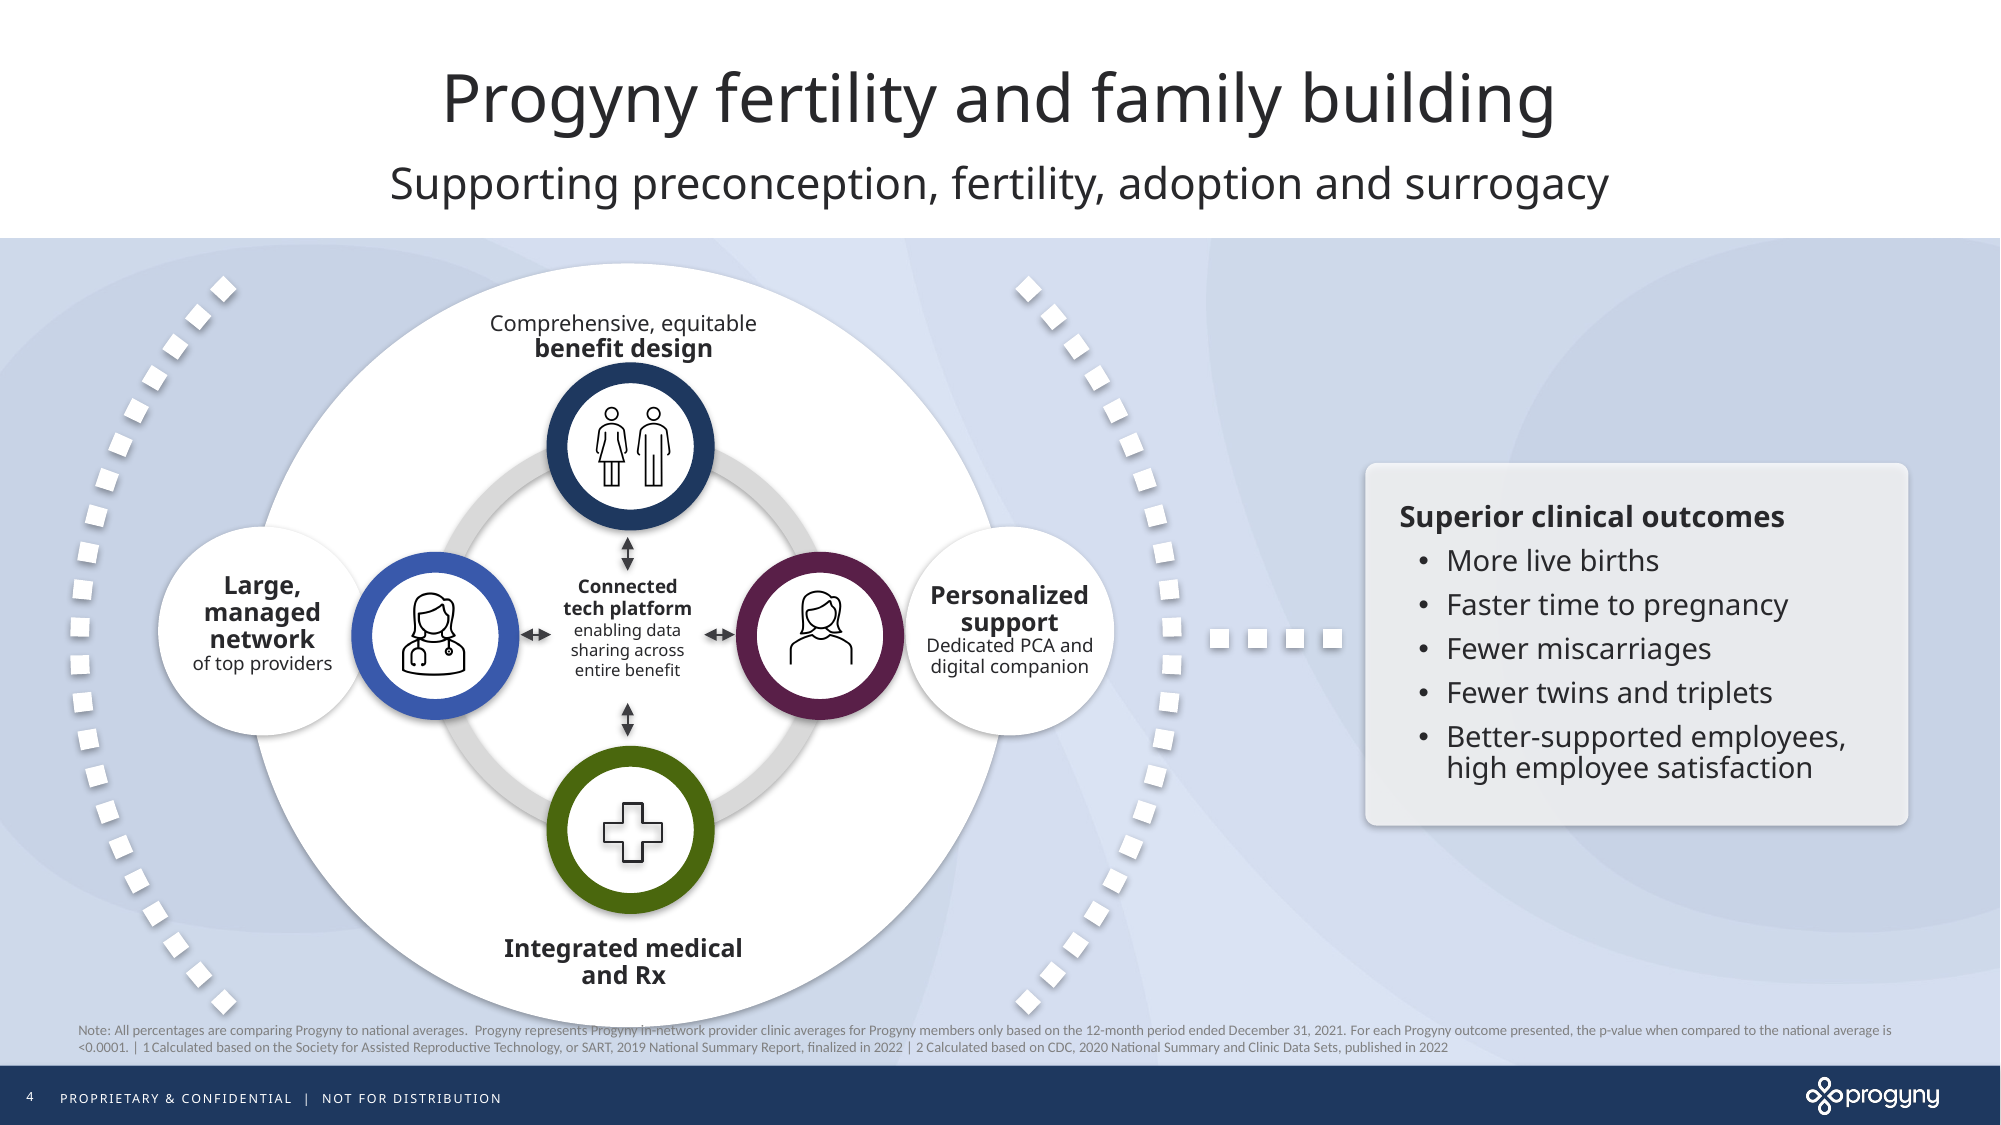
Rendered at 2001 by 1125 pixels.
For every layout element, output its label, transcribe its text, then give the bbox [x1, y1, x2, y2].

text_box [0, 131, 2000, 1125]
title Progyny fertility and family building Supporting preconception, fertility, adoption and surrogacy [0, 9, 2000, 131]
